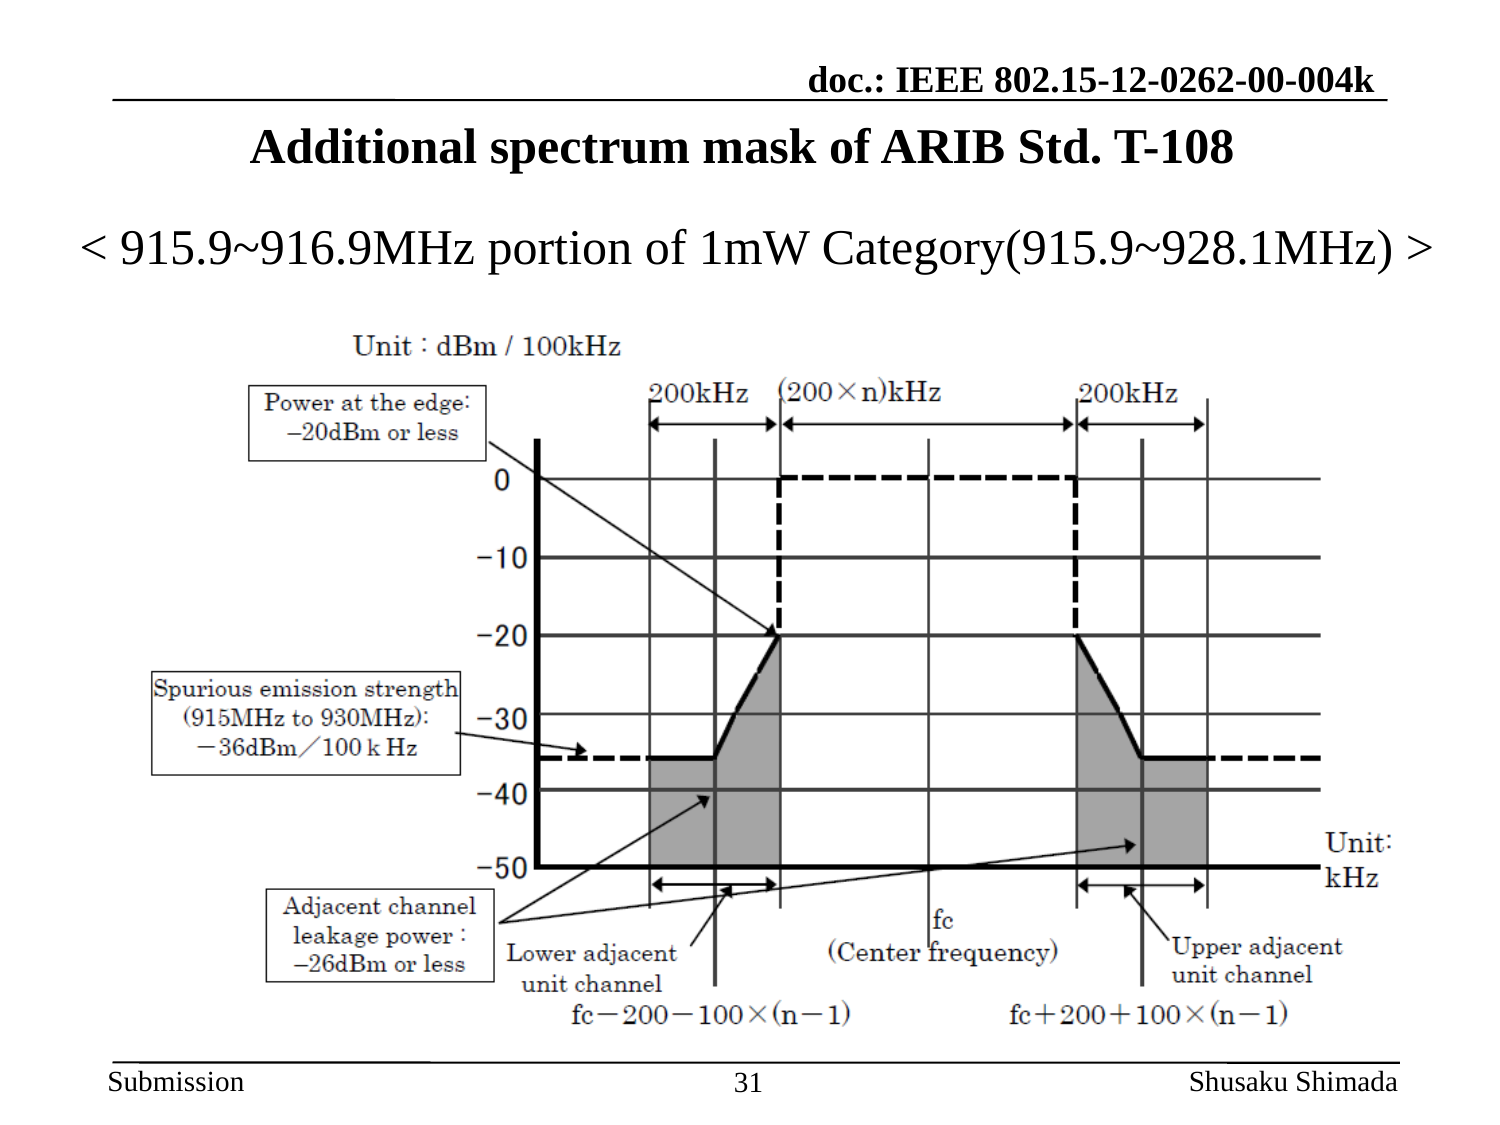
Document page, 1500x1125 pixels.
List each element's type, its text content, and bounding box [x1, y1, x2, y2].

slide_number 31 [572, 1062, 925, 1123]
picture [123, 314, 1431, 1036]
text_box Additional spectrum mask of ARIB Std. T-108 [112, 100, 1385, 187]
text_box < 915.9~916.9MHz portion of 1mW Category(915.9~928.1MHz) > [64, 206, 1471, 282]
footer Shusaku Shimada [1003, 1062, 1399, 1123]
